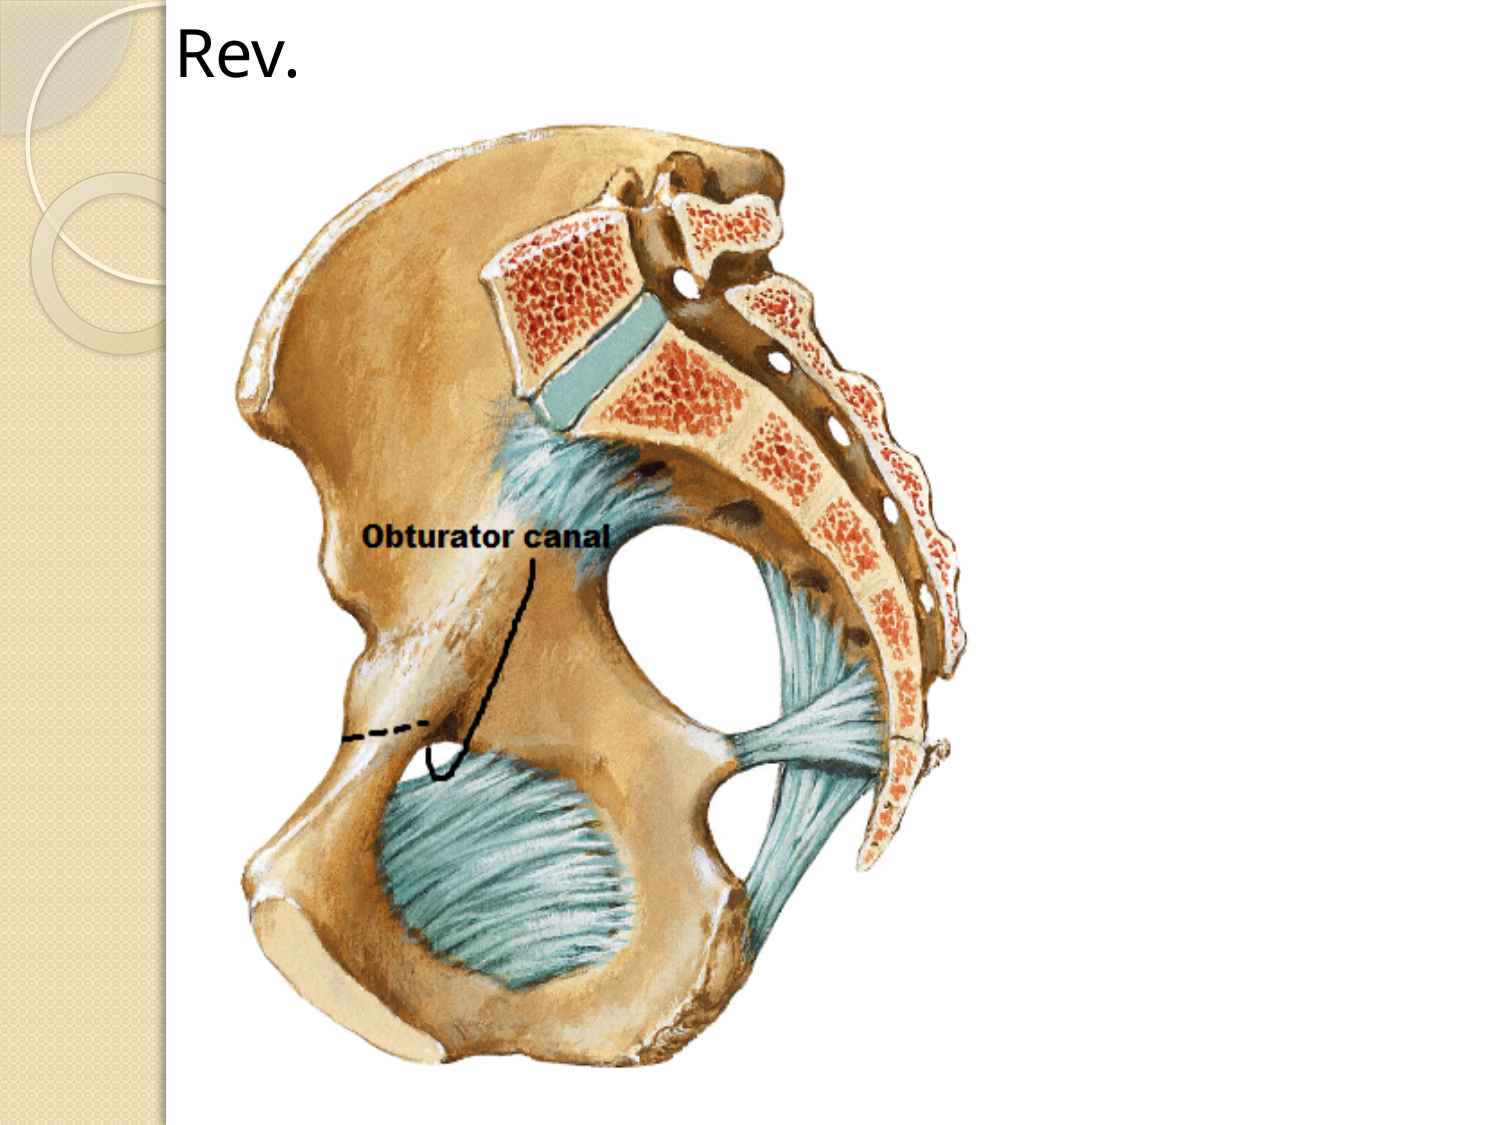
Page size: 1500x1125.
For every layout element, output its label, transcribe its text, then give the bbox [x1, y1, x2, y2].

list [170, 89, 1011, 1125]
title Rev. [159, 0, 1500, 102]
